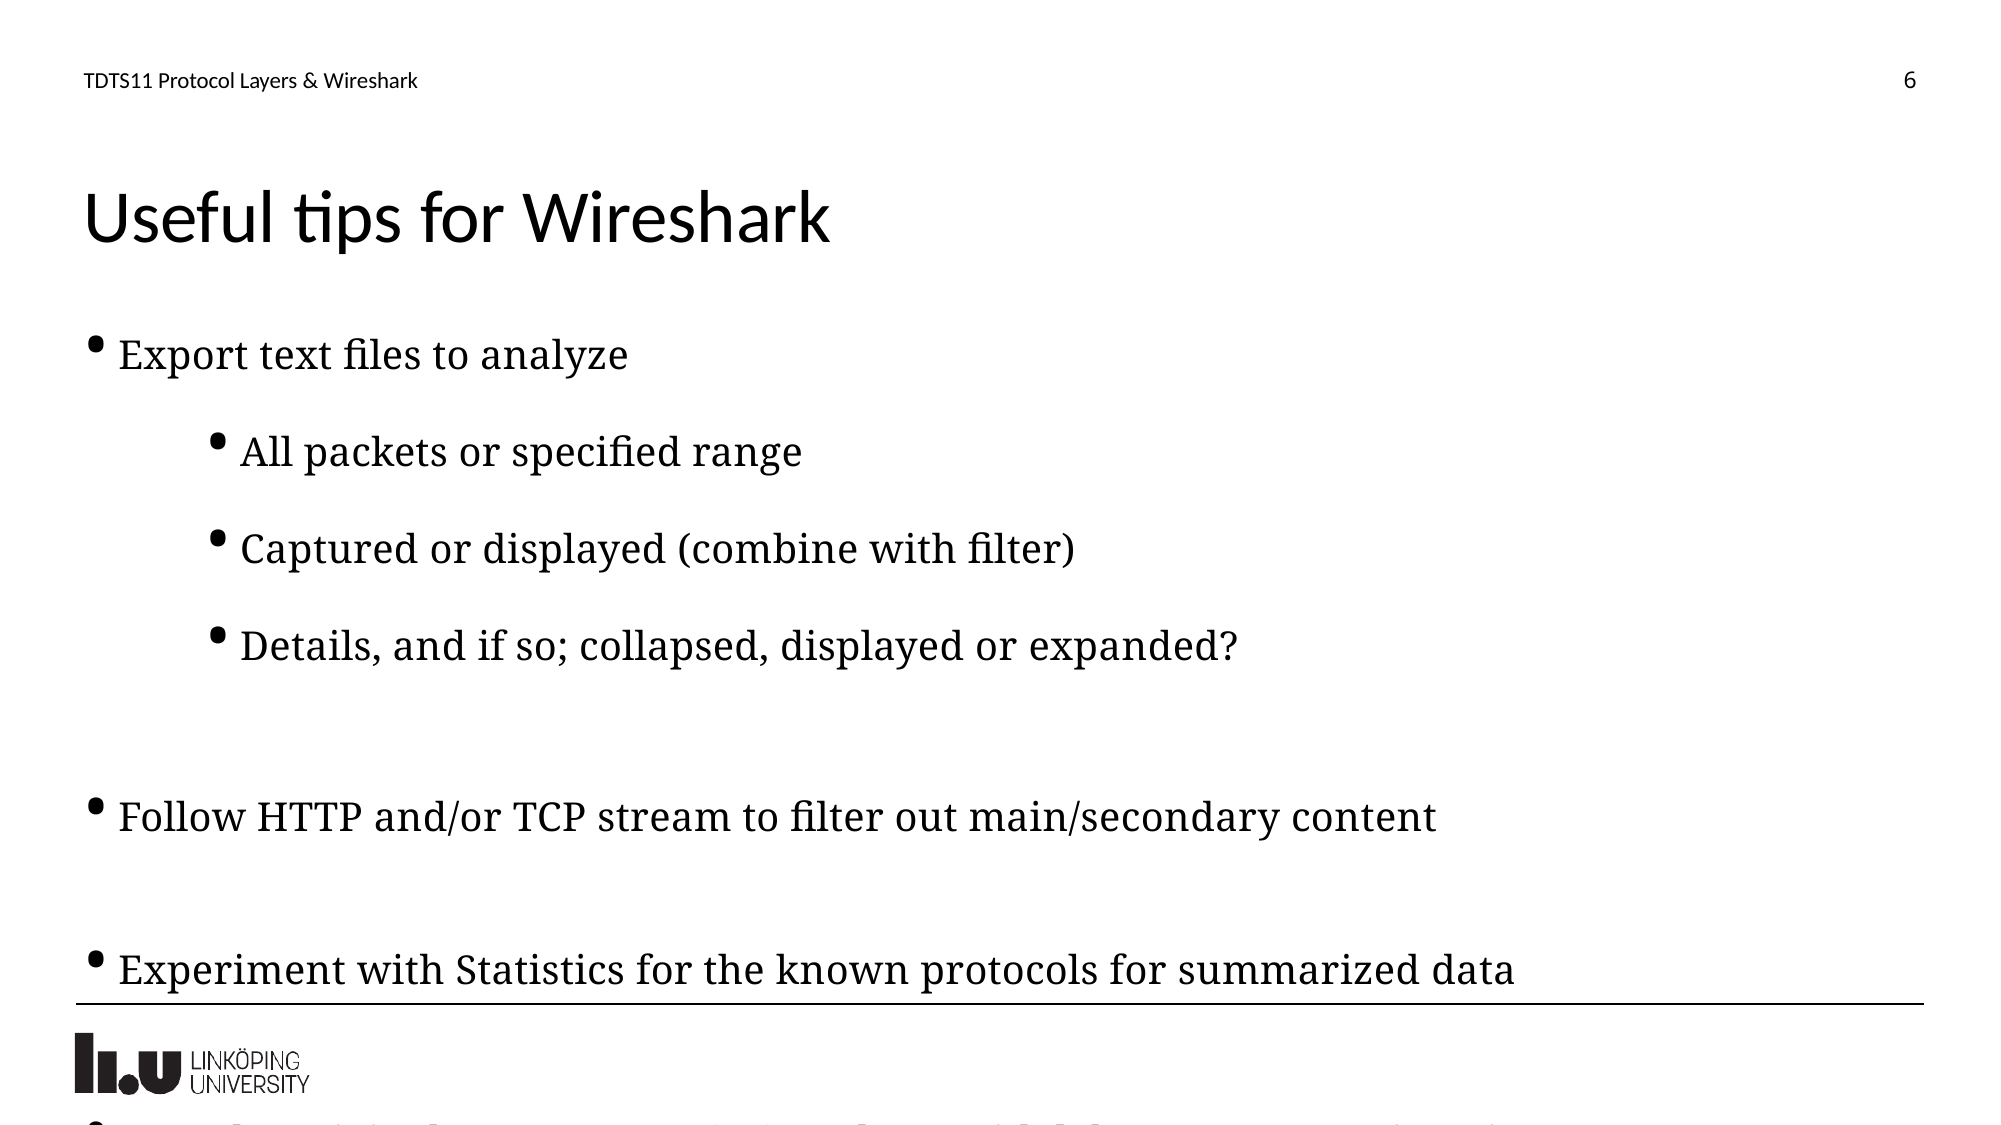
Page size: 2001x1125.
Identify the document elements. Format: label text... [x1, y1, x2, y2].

text_box 6 [1901, 63, 1919, 94]
text_box TDTS11 Protocol Layers & Wireshark [81, 64, 424, 94]
title Useful tips for Wireshark [81, 165, 840, 285]
text_box Export text files to analyze All packets or specified range Captured or displayed (combine with filter) Details, and if so; collapsed, displayed or expanded? Follow HTTP and/or TCP stream to filter out main/secondary content Experiment with Statistics for the known protocols for summarized data Save the original trace as pcap(ng) to share with lab partner or university computers [81, 285, 1845, 1125]
